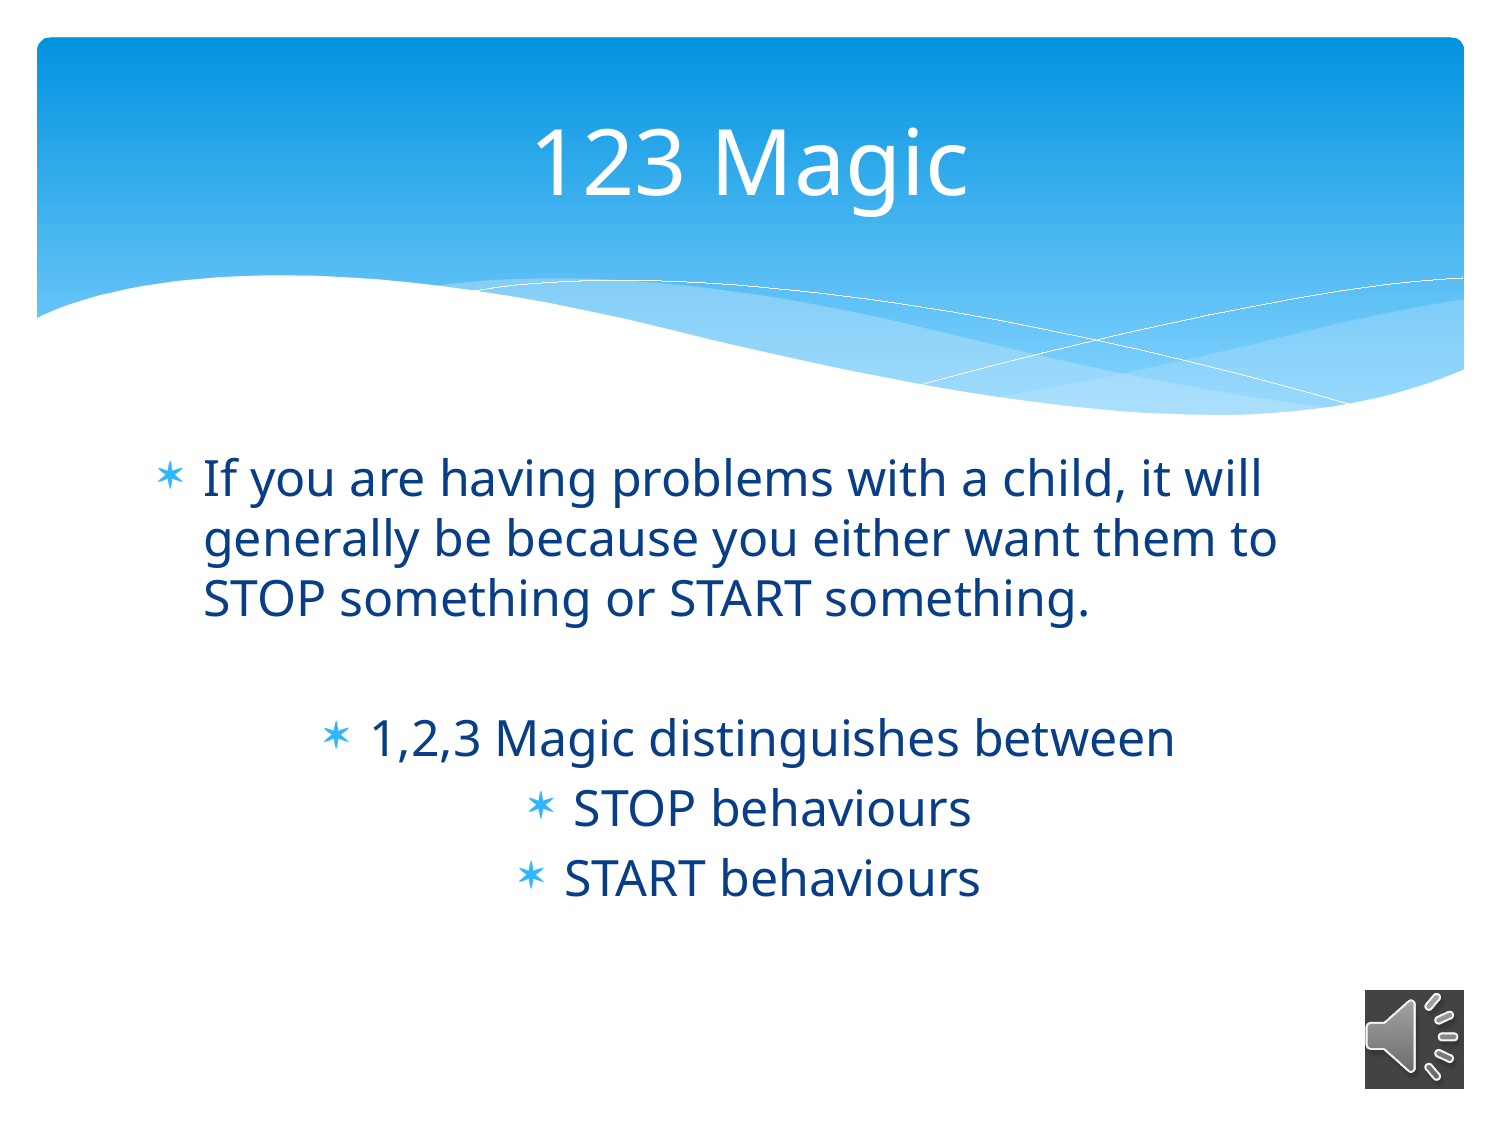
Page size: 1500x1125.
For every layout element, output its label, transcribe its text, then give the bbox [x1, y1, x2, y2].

list If you are having problems with a child, it will generally be because you either want them to STOP something or START something. 1,2,3 Magic distinguishes between STOP behaviours START behaviours [143, 438, 1359, 1005]
title 123 Magic [75, 55, 1425, 261]
picture [1364, 989, 1465, 1090]
